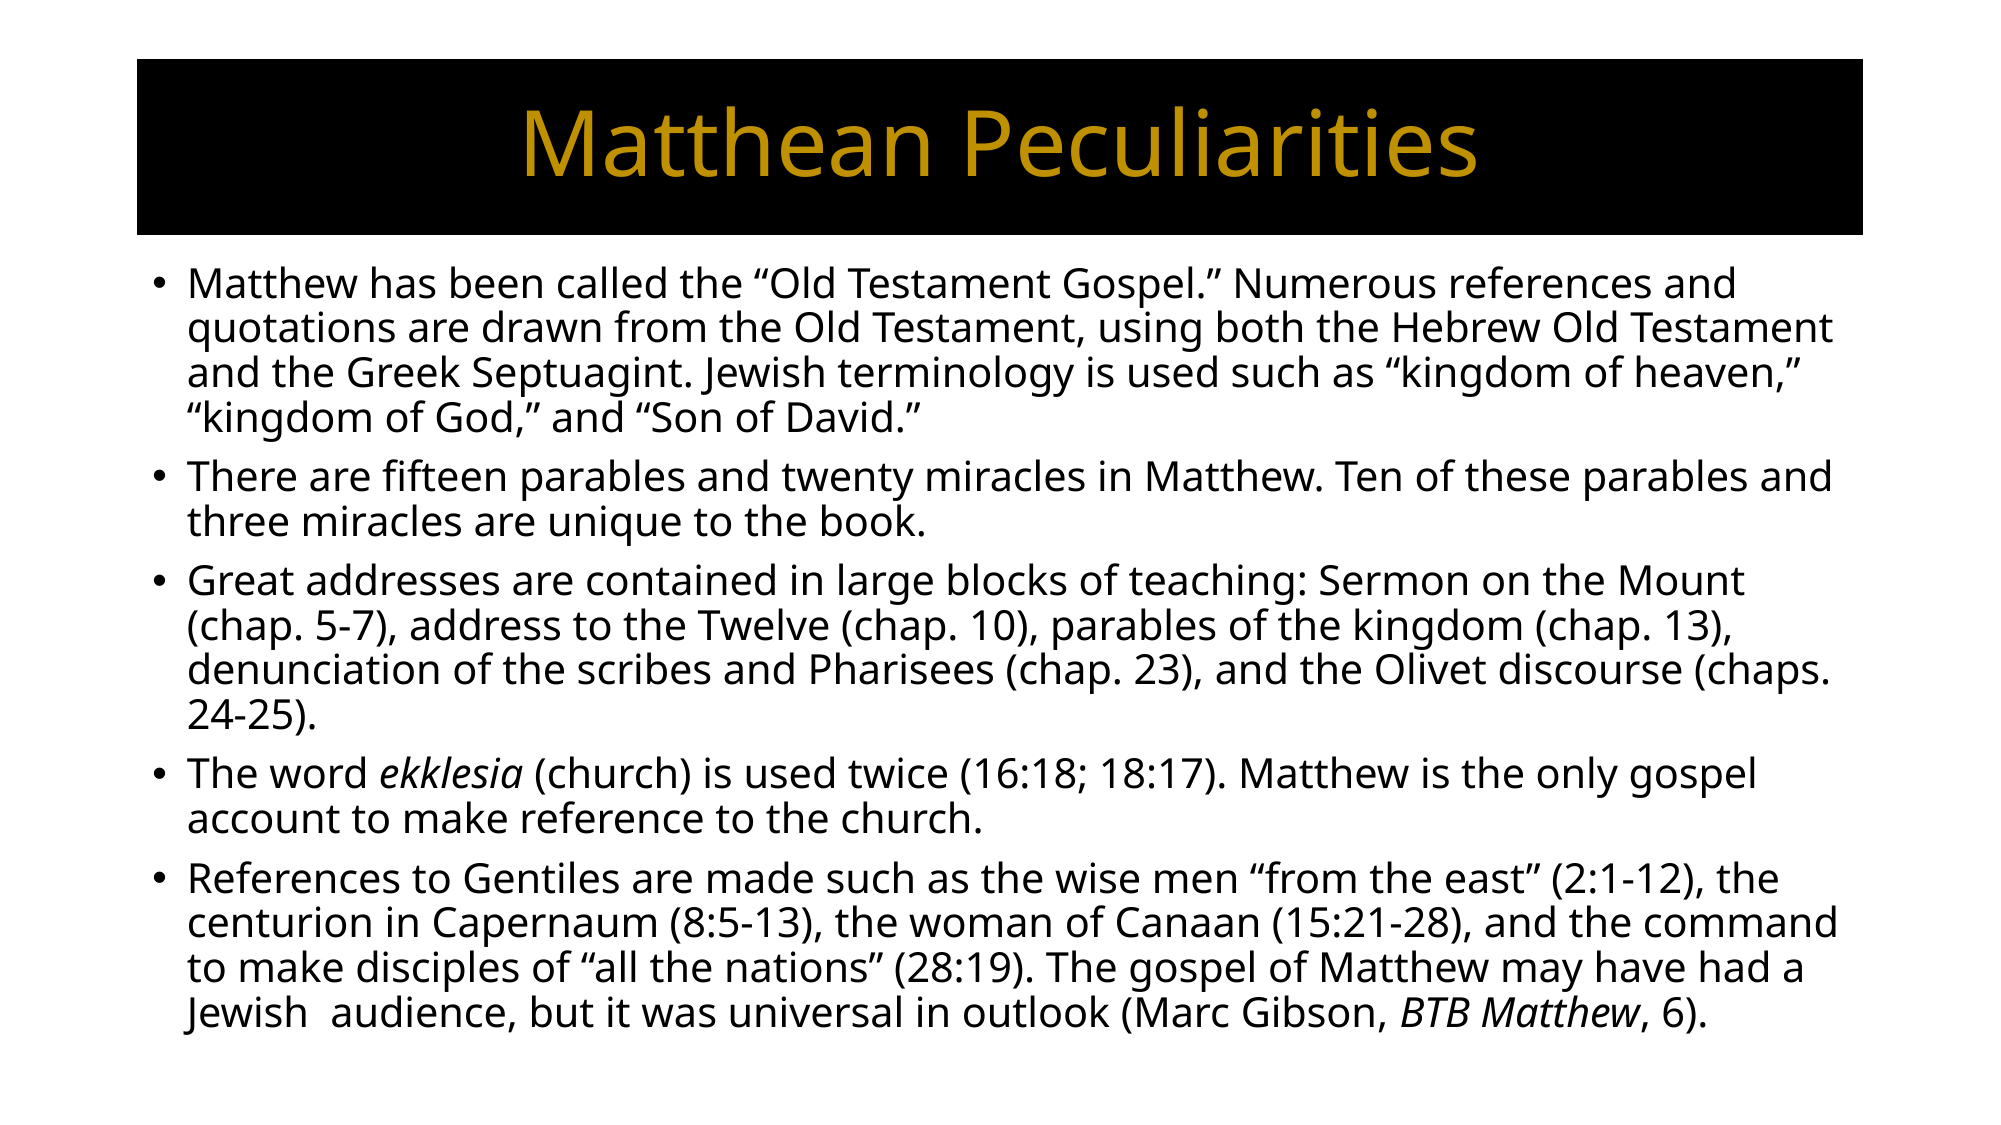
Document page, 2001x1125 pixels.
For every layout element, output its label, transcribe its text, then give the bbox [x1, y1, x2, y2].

list Matthew has been called the “Old Testament Gospel.” Numerous references and quotations are drawn from the Old Testament, using both the Hebrew Old Testament and the Greek Septuagint. Jewish terminology is used such as “kingdom of heaven,” “kingdom of God,” and “Son of David.” There are fifteen parables and twenty miracles in Matthew. Ten of these parables and three miracles are unique to the book. Great addresses are contained in large blocks of teaching: Sermon on the Mount (chap. 5-7), address to the Twelve (chap. 10), parables of the kingdom (chap. 13), denunciation of the scribes and Pharisees (chap. 23), and the Olivet discourse (chaps. 24-25). The word ekklesia (church) is used twice (16:18; 18:17). Matthew is the only gospel account to make reference to the church. References to Gentiles are made such as the wise men “from the east” (2:1-12), the centurion in Capernaum (8:5-13), the woman of Canaan (15:21-28), and the command to make disciples of “all the nations” (28:19). The gospel of Matthew may have had a Jewish audience, but it was universal in outlook (Marc Gibson, BTB Matthew, 6). [137, 255, 1863, 1066]
title Matthean Peculiarities [137, 59, 1863, 235]
